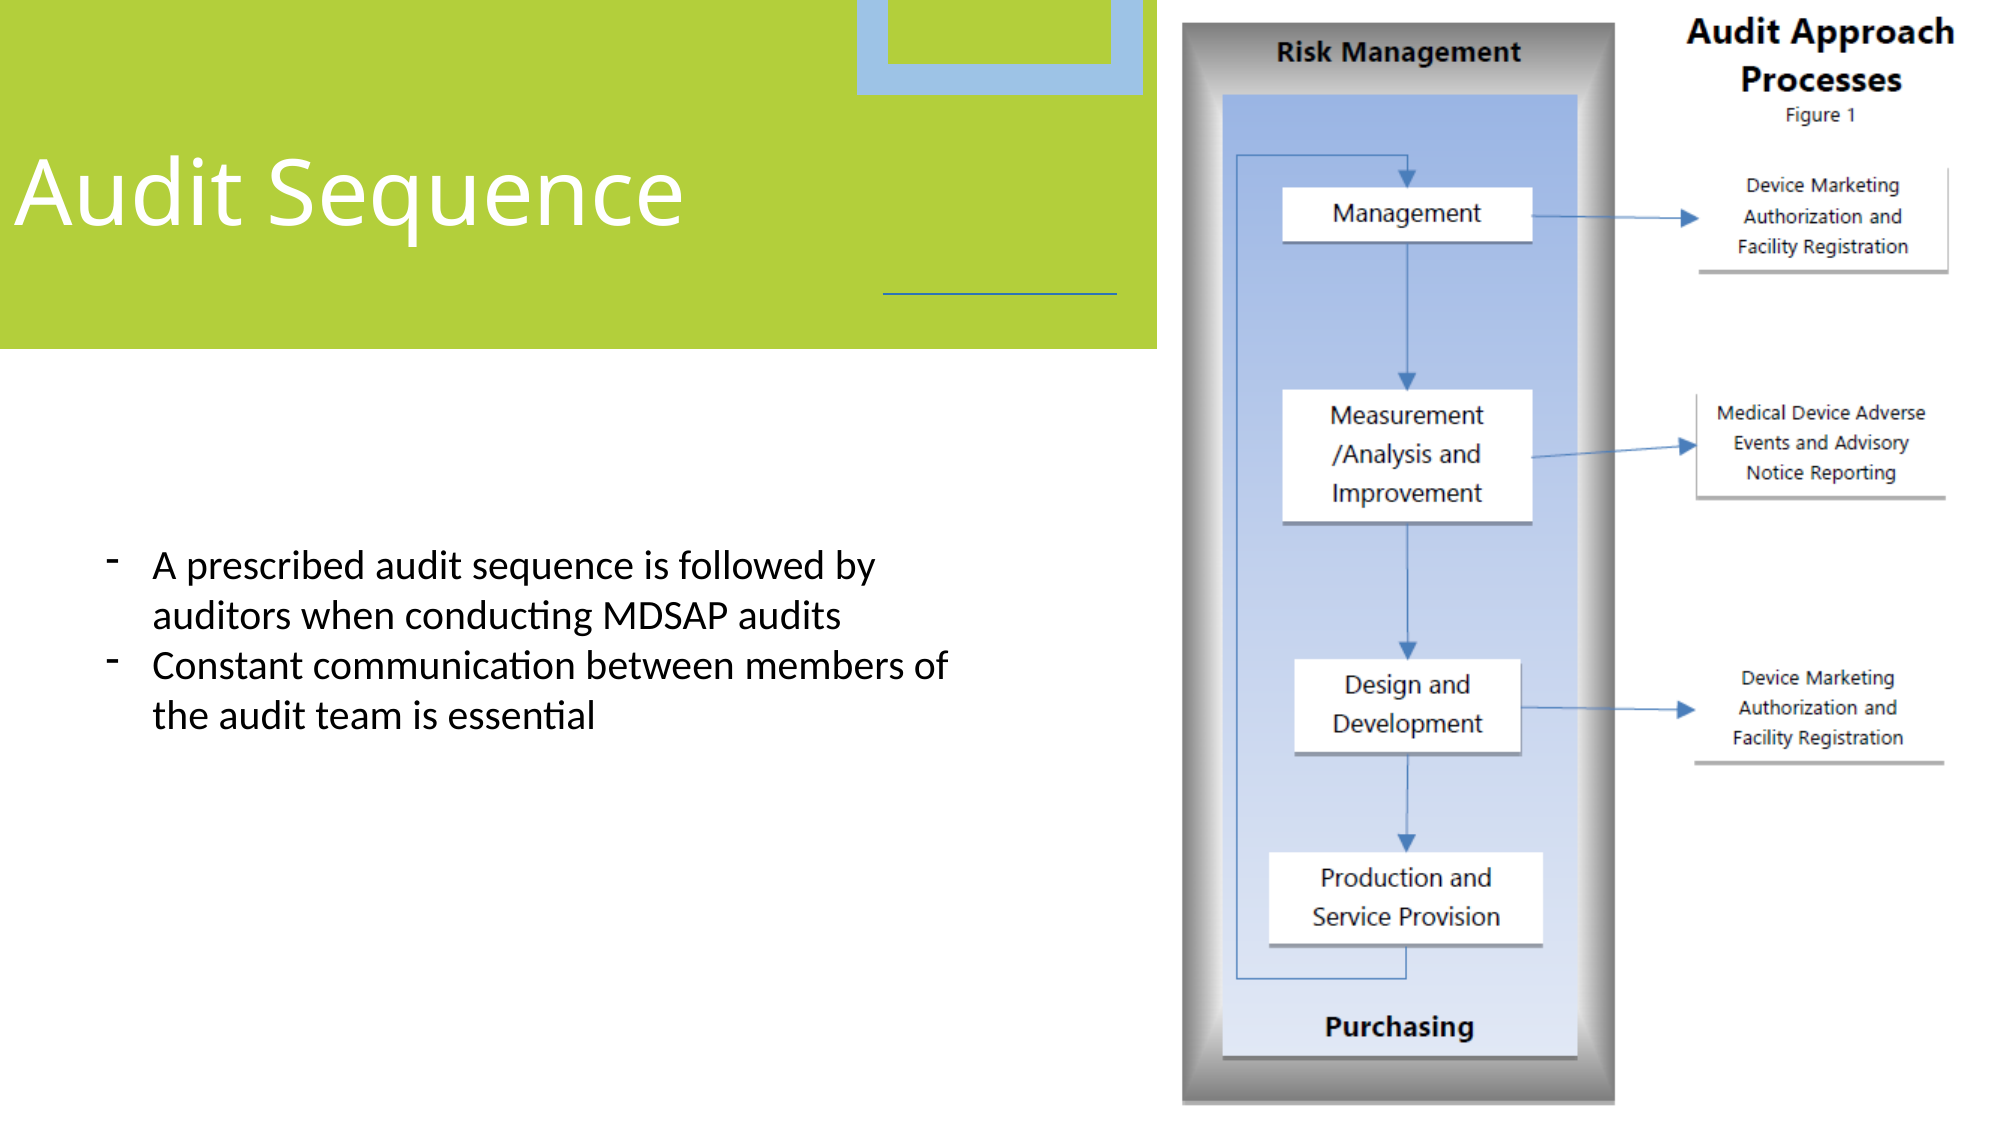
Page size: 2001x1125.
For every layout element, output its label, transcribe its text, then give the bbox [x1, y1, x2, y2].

picture [1157, 0, 2000, 1125]
text_box A prescribed audit sequence is followed by auditors when conducting MDSAP audits Constant communication between members of the audit team is essential [90, 530, 970, 746]
list Audit Sequence [0, 139, 1157, 338]
